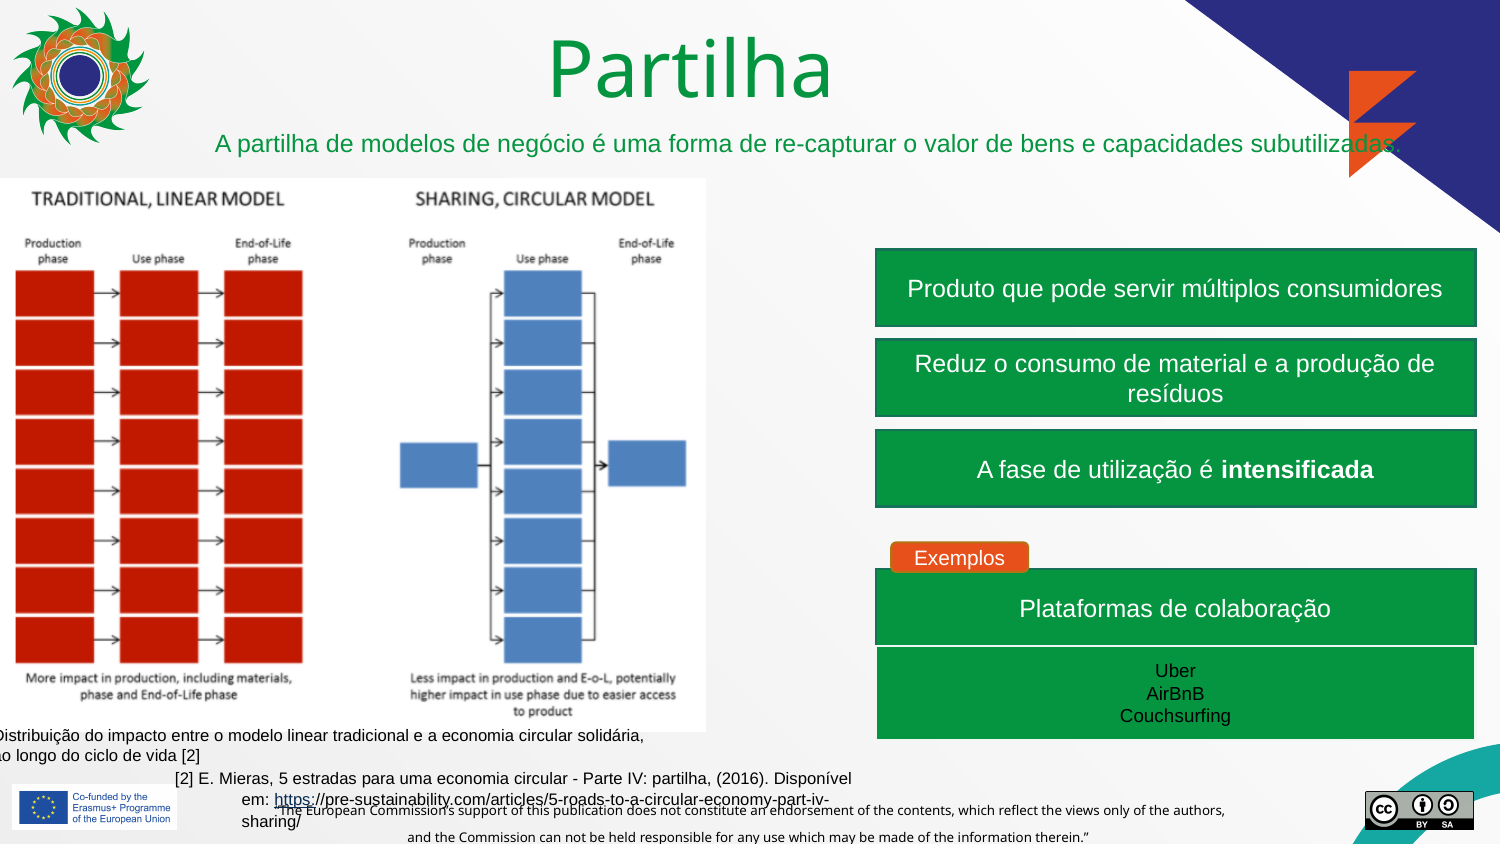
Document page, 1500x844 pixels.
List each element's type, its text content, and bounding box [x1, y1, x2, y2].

text_box Plataformas de colaboração [875, 569, 1476, 645]
text_box Uber AirBnB Couchsurfing [875, 645, 1476, 740]
picture [11, 784, 160, 830]
text_box Exemplos [891, 542, 1029, 572]
text_box Distribuição do impacto entre o modelo linear tradicional e a economia circular solidária, ao longo do ciclo de vida [2] [0, 739, 669, 772]
picture [0, 178, 706, 732]
text_box A fase de utilização é intensificada [875, 430, 1476, 507]
text_box A partilha de modelos de negócio é uma forma de re-capturar o valor de bens e capacidades subutilizadas. [200, 119, 1500, 165]
text_box Reduz o consumo de material e a produção de resíduos [875, 339, 1476, 416]
picture [1365, 791, 1474, 830]
text_box Produto que pode servir múltiplos consumidores [875, 249, 1476, 326]
title Partilha [57, 3, 1324, 170]
picture [11, 6, 57, 147]
text_box [2] E. Mieras, 5 estradas para uma economia circular - Parte IV: partilha, (2016). Disponível em: https://pre-sustainability.com/articles/5-roads-to-a-circular-economy-part-iv-sharing/ [160, 759, 874, 838]
